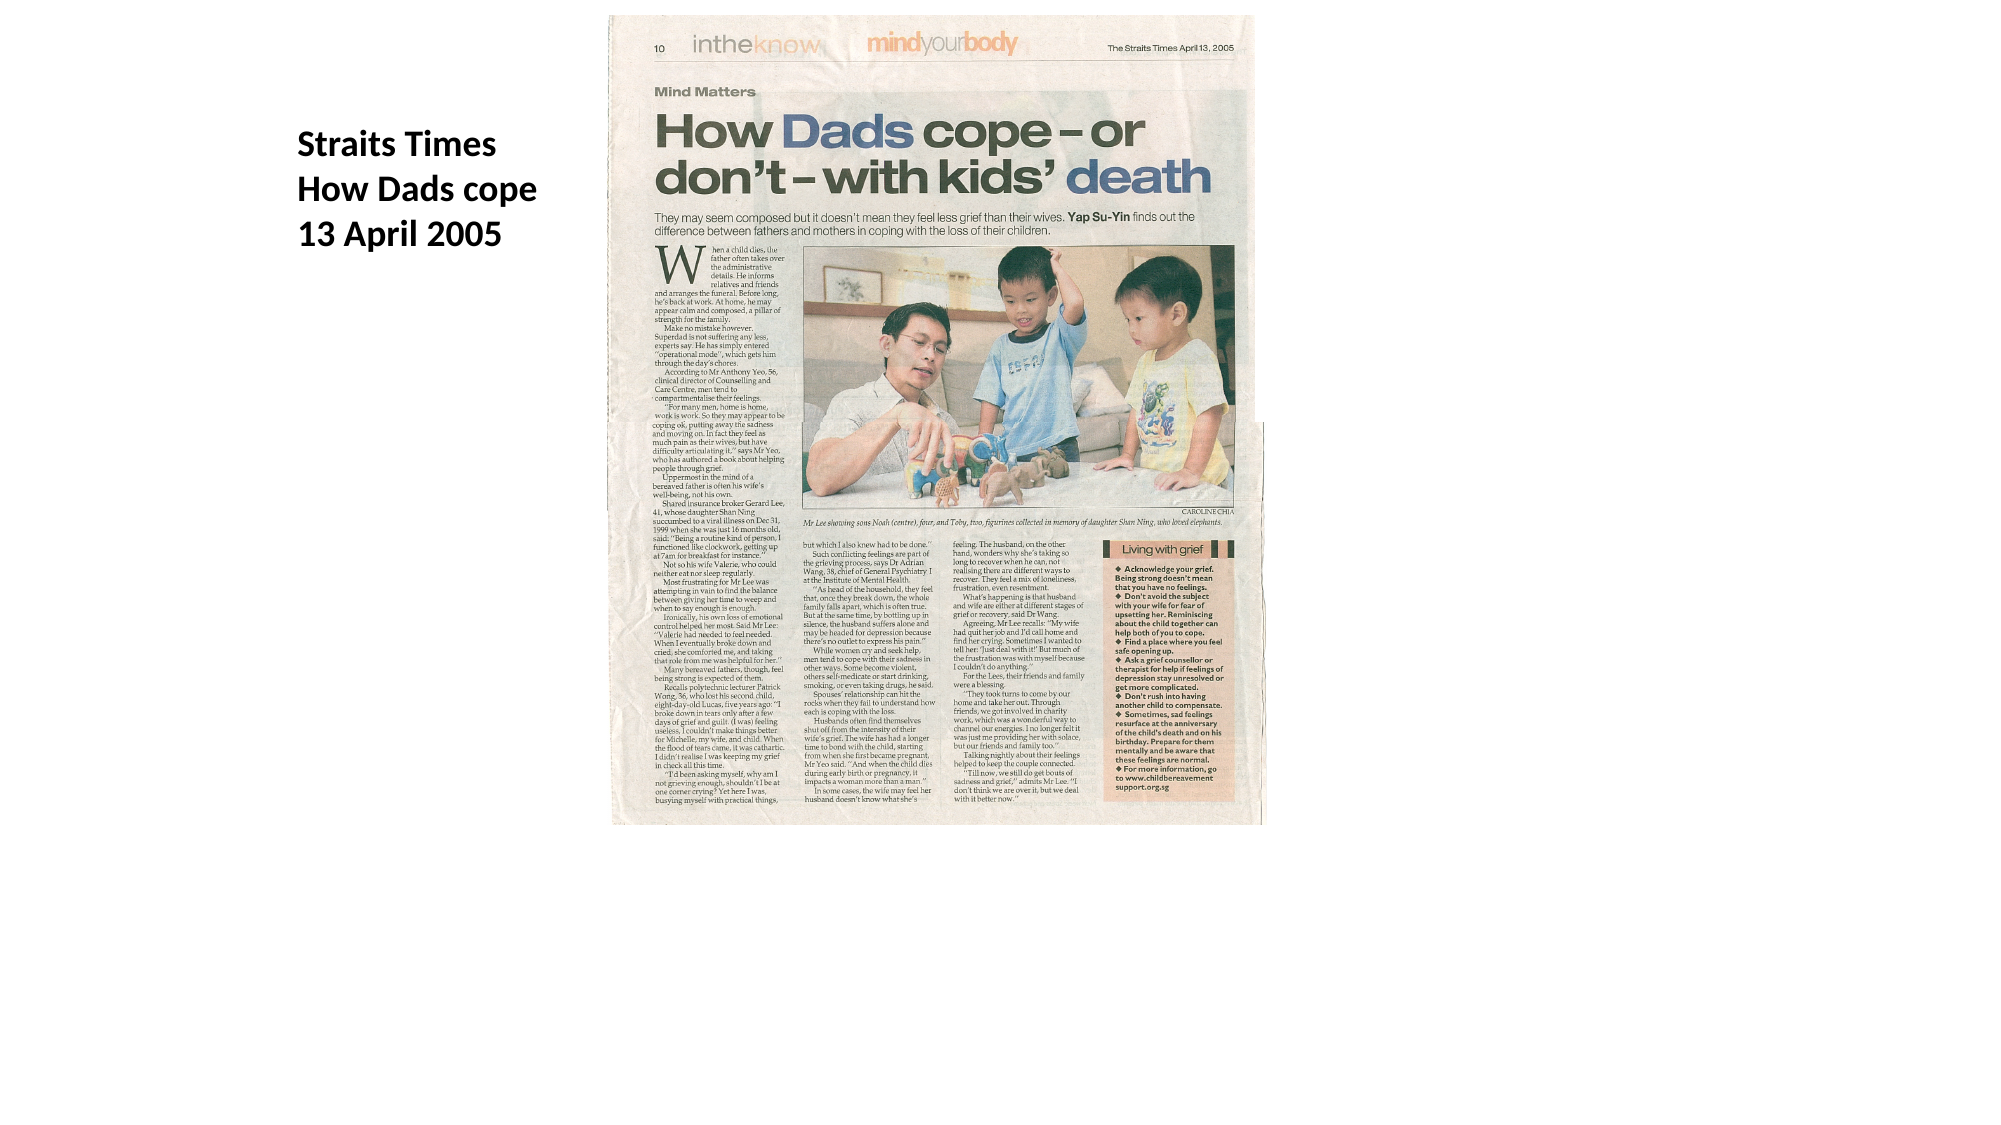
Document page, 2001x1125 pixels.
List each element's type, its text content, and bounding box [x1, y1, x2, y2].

text_box Straits Times How Dads cope 13 April 2005 [282, 111, 553, 262]
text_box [606, 15, 1267, 825]
